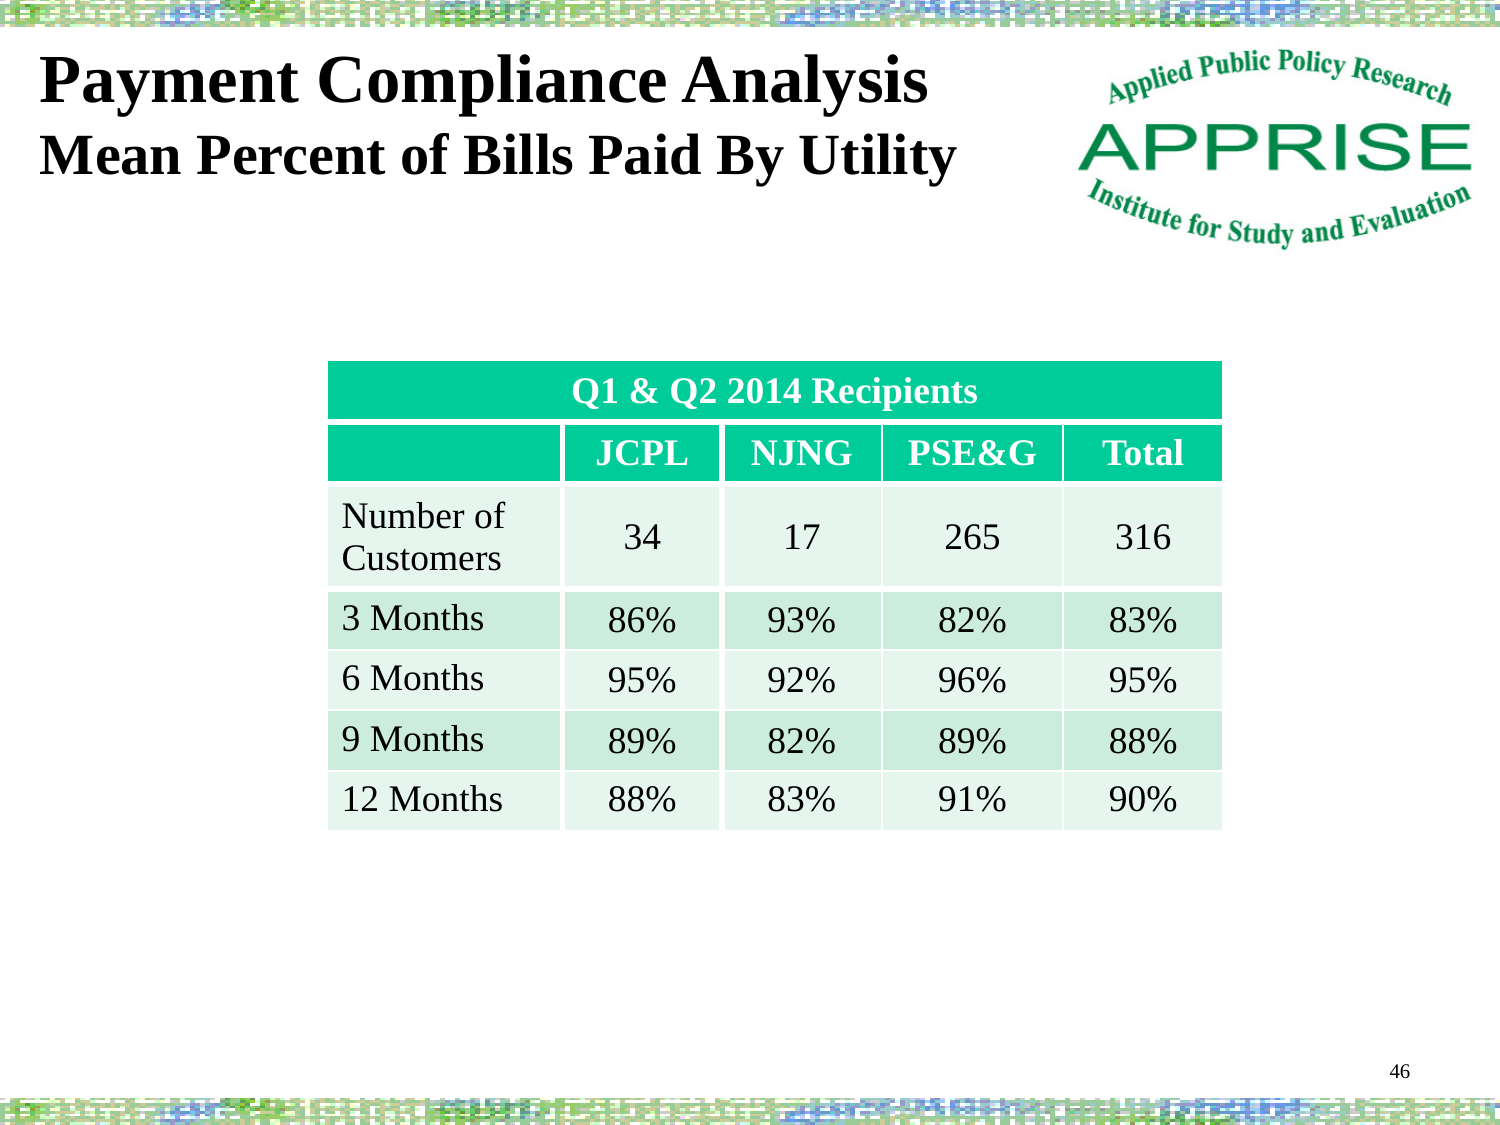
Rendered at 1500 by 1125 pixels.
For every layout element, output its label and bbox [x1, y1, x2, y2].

table_cell [328, 592, 560, 649]
table_cell [565, 592, 719, 649]
table_cell [1064, 772, 1222, 830]
table_cell [1064, 425, 1222, 481]
table_cell [883, 487, 1062, 586]
table_cell [565, 425, 719, 481]
table_cell [1064, 711, 1222, 770]
table_header [328, 361, 1222, 419]
table_cell [1064, 651, 1222, 709]
table_cell [725, 772, 881, 830]
table_cell [565, 711, 719, 770]
title [24, 51, 1049, 238]
table_cell [328, 425, 560, 481]
table_cell [565, 651, 719, 709]
text_box [1374, 1050, 1463, 1090]
table_cell [883, 651, 1062, 709]
table_cell [328, 711, 560, 770]
table_cell [725, 592, 881, 649]
table_cell [1064, 487, 1222, 586]
table_cell [328, 487, 560, 586]
table_cell [725, 651, 881, 709]
picture [0, 0, 1500, 276]
table_cell [883, 772, 1062, 830]
table_cell [883, 425, 1062, 481]
table_cell [725, 711, 881, 770]
table_cell [725, 487, 881, 586]
table_cell [725, 425, 881, 481]
table_cell [1064, 592, 1222, 649]
table_cell [565, 487, 719, 586]
table_cell [565, 772, 719, 830]
table_cell [328, 651, 560, 709]
table_cell [883, 711, 1062, 770]
table_cell [883, 592, 1062, 649]
table_cell [328, 772, 560, 830]
picture [0, 1098, 1500, 1125]
